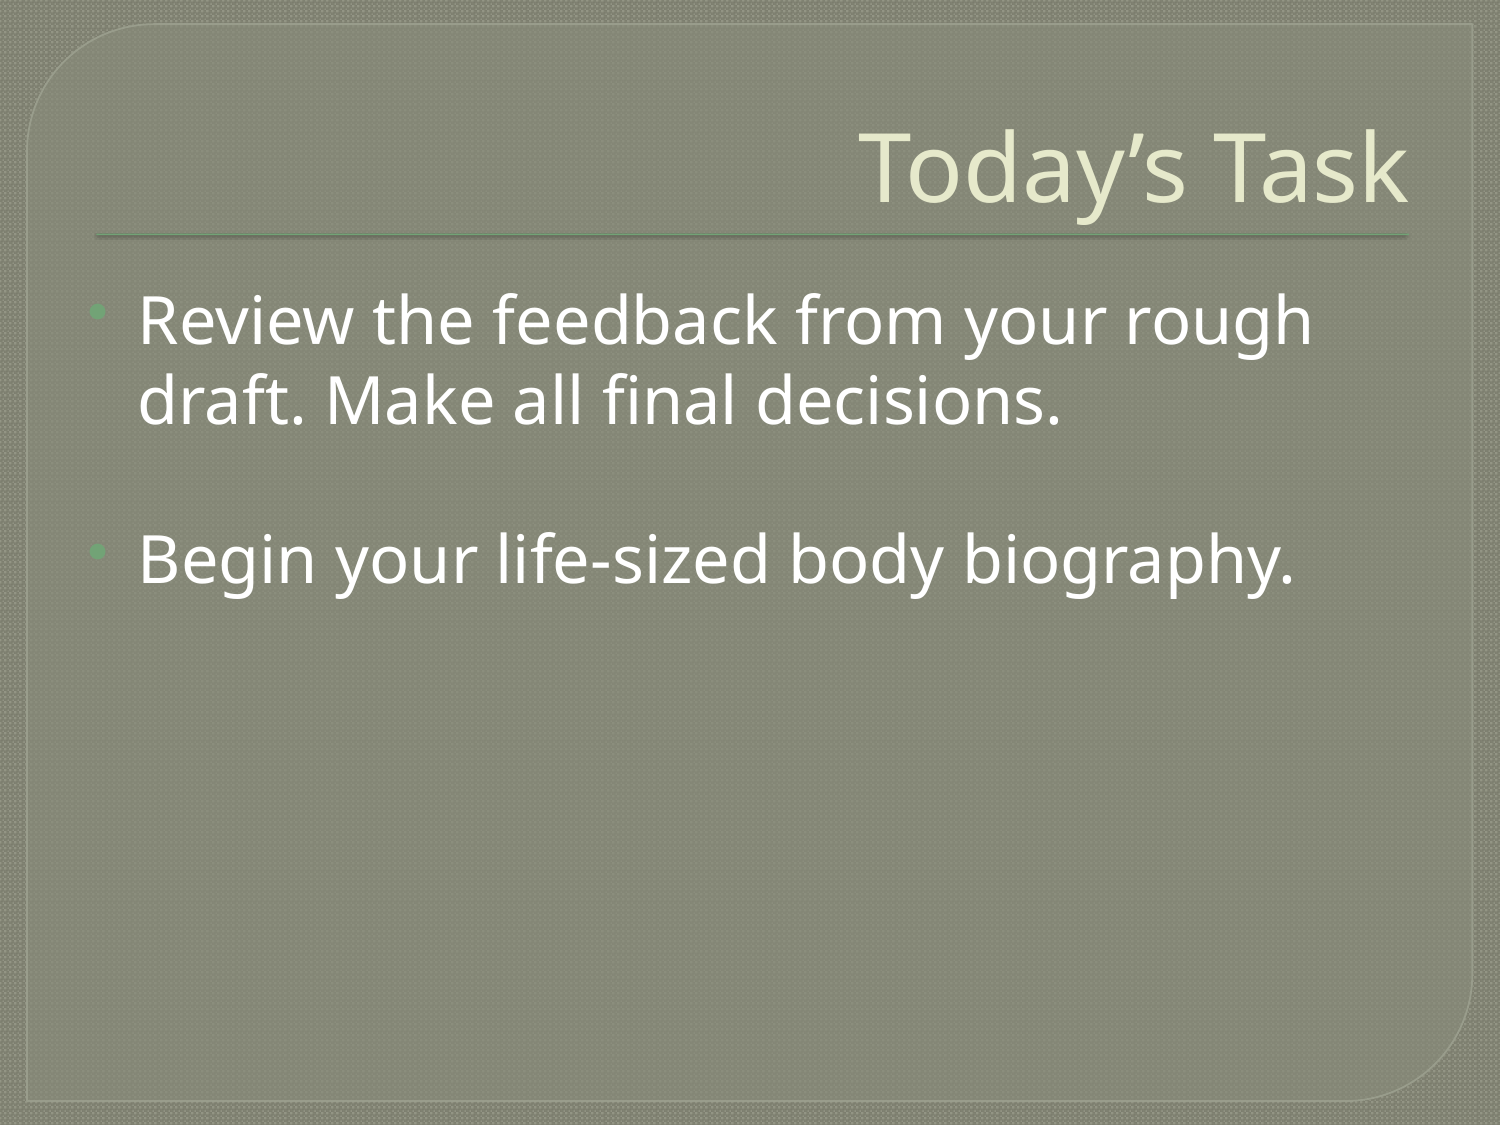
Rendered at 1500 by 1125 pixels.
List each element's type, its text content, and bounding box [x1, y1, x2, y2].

title Today’s Task [75, 41, 1425, 230]
list Review the feedback from your rough draft. Make all final decisions. Begin your life-sized body biography. [75, 270, 1425, 1013]
